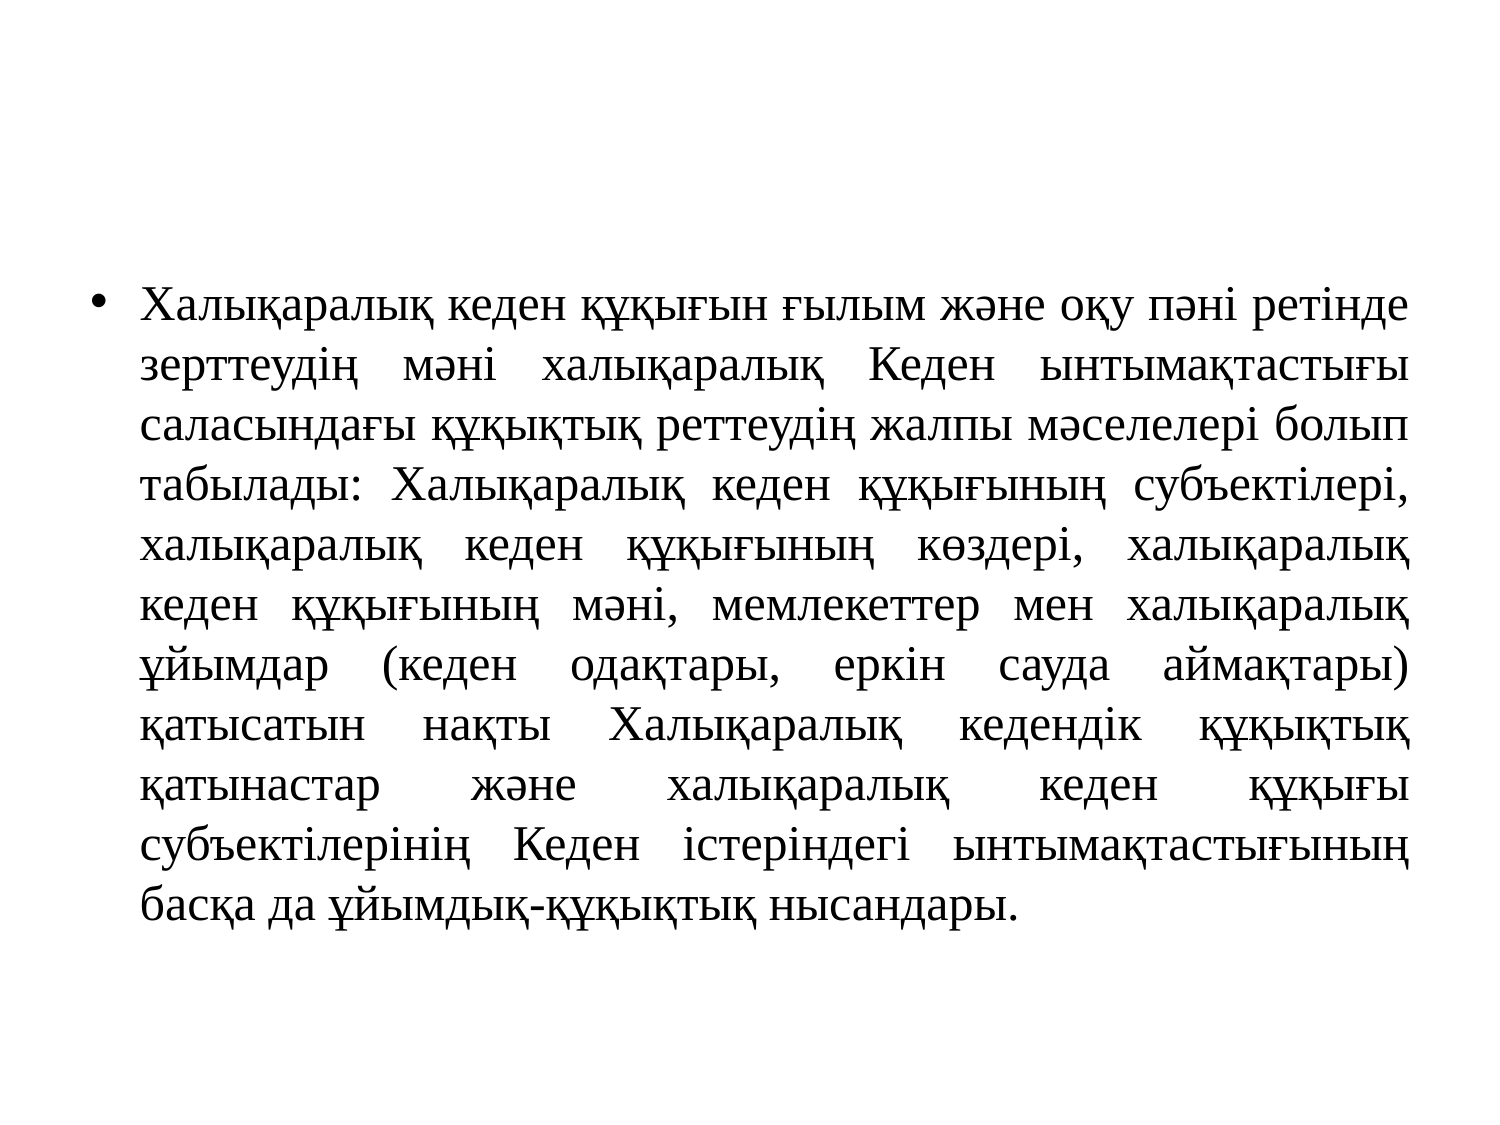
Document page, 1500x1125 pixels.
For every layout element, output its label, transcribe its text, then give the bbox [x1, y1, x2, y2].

list Халықаралық кеден құқығын ғылым және оқу пәні ретінде зерттеудің мәні халықаралық Кеден ынтымақтастығы саласындағы құқықтық реттеудің жалпы мәселелері болып табылады: Халықаралық кеден құқығының субъектілері, халықаралық кеден құқығының көздері, халықаралық кеден құқығының мәні, мемлекеттер мен халықаралық ұйымдар (кеден одақтары, еркін сауда аймақтары) қатысатын нақты Халықаралық кедендік құқықтық қатынастар және халықаралық кеден құқығы субъектілерінің Кеден істеріндегі ынтымақтастығының басқа да ұйымдық-құқықтық нысандары. [75, 262, 1425, 1005]
